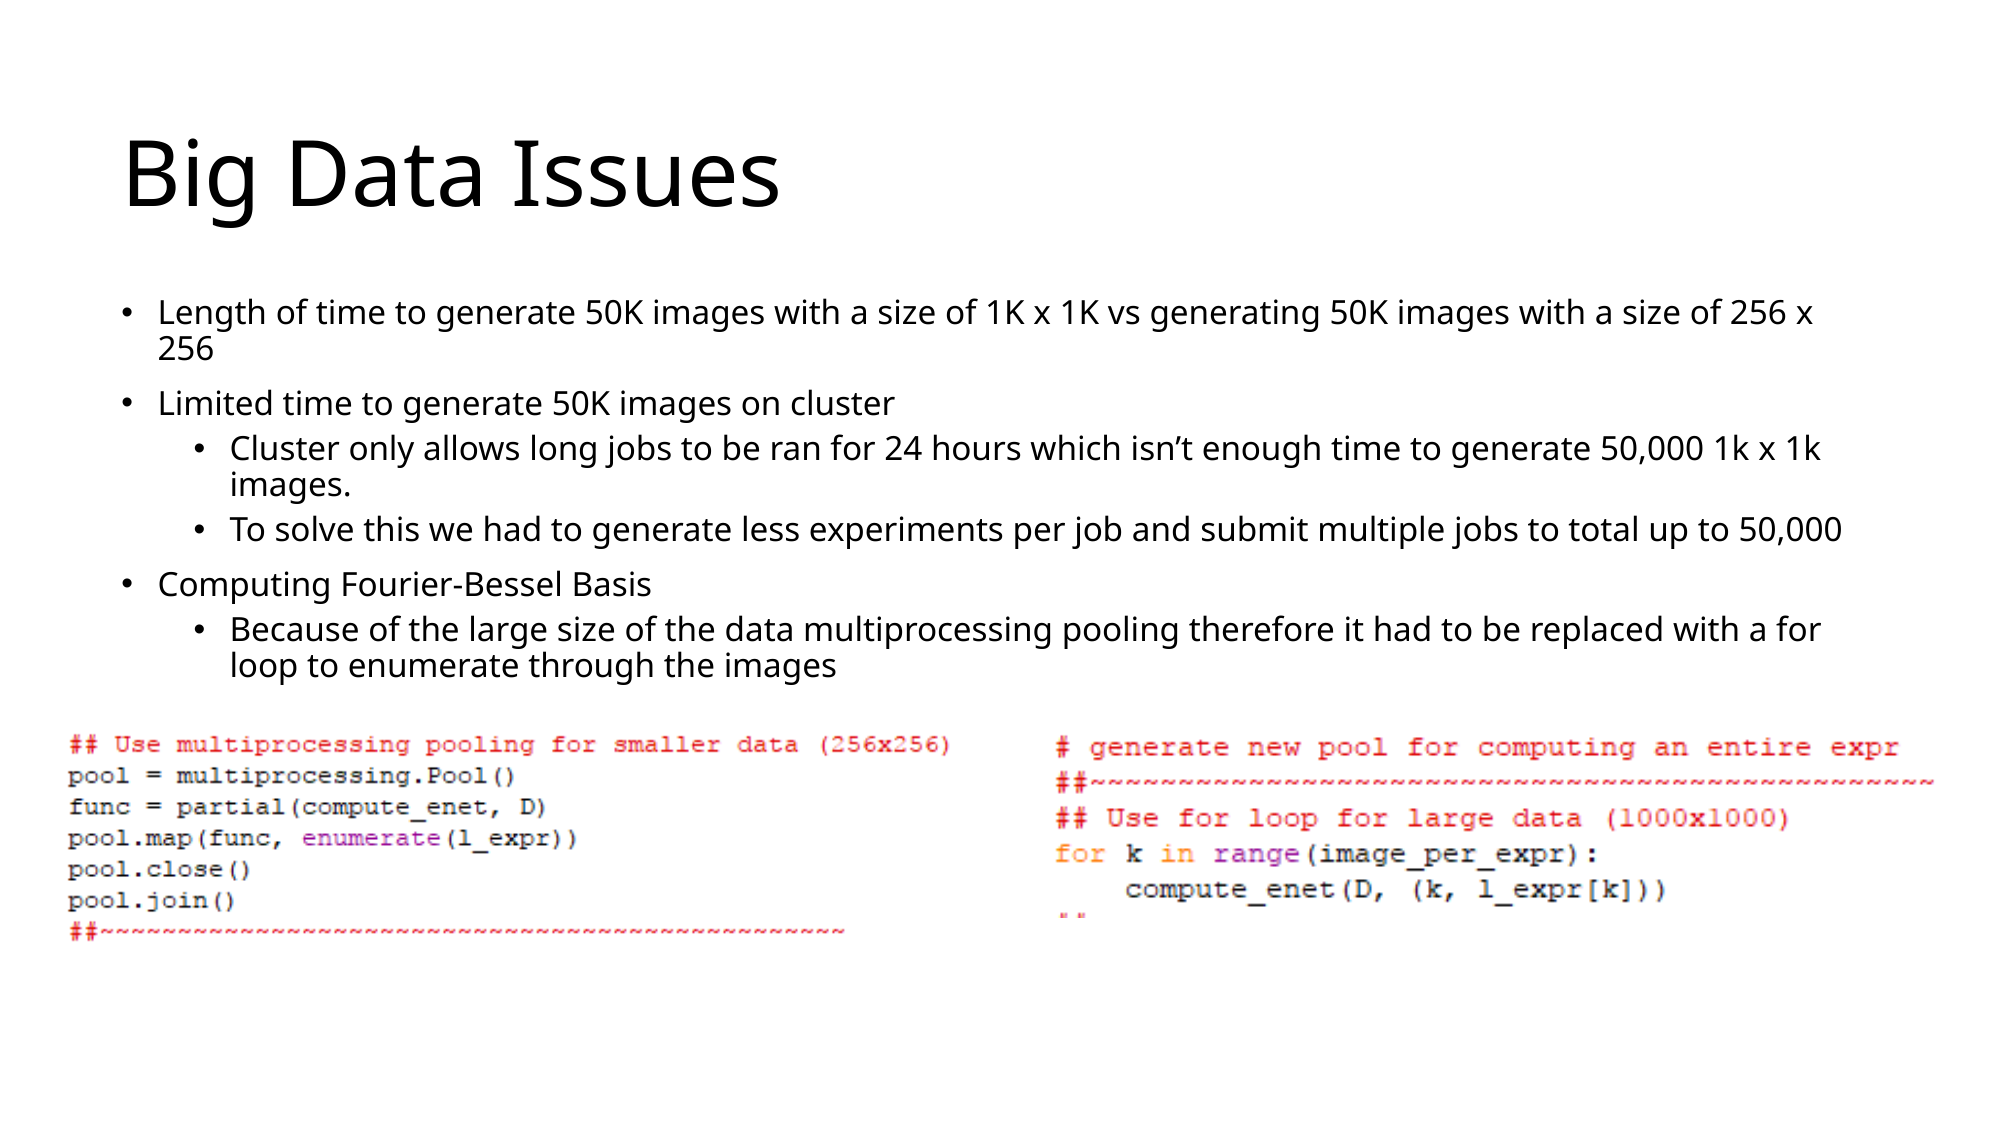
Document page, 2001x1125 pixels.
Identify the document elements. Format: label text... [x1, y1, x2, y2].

picture [59, 725, 971, 954]
title Big Data Issues [106, 39, 924, 288]
picture [1048, 725, 1954, 918]
list Length of time to generate 50K images with a size of 1K x 1K vs generating 50K images with a size of 256 x 256 Limited time to generate 50K images on cluster Cluster only allows long jobs to be ran for 24 hours which isn’t enough time to generate 50,000 1k x 1k images. To solve this we had to generate less experiments per job and submit multiple jobs to total up to 50,000 Computing Fourier-Bessel Basis Because of the large size of the data multiprocessing pooling therefore it had to be replaced with a for loop to enumerate through the images [106, 288, 1877, 704]
